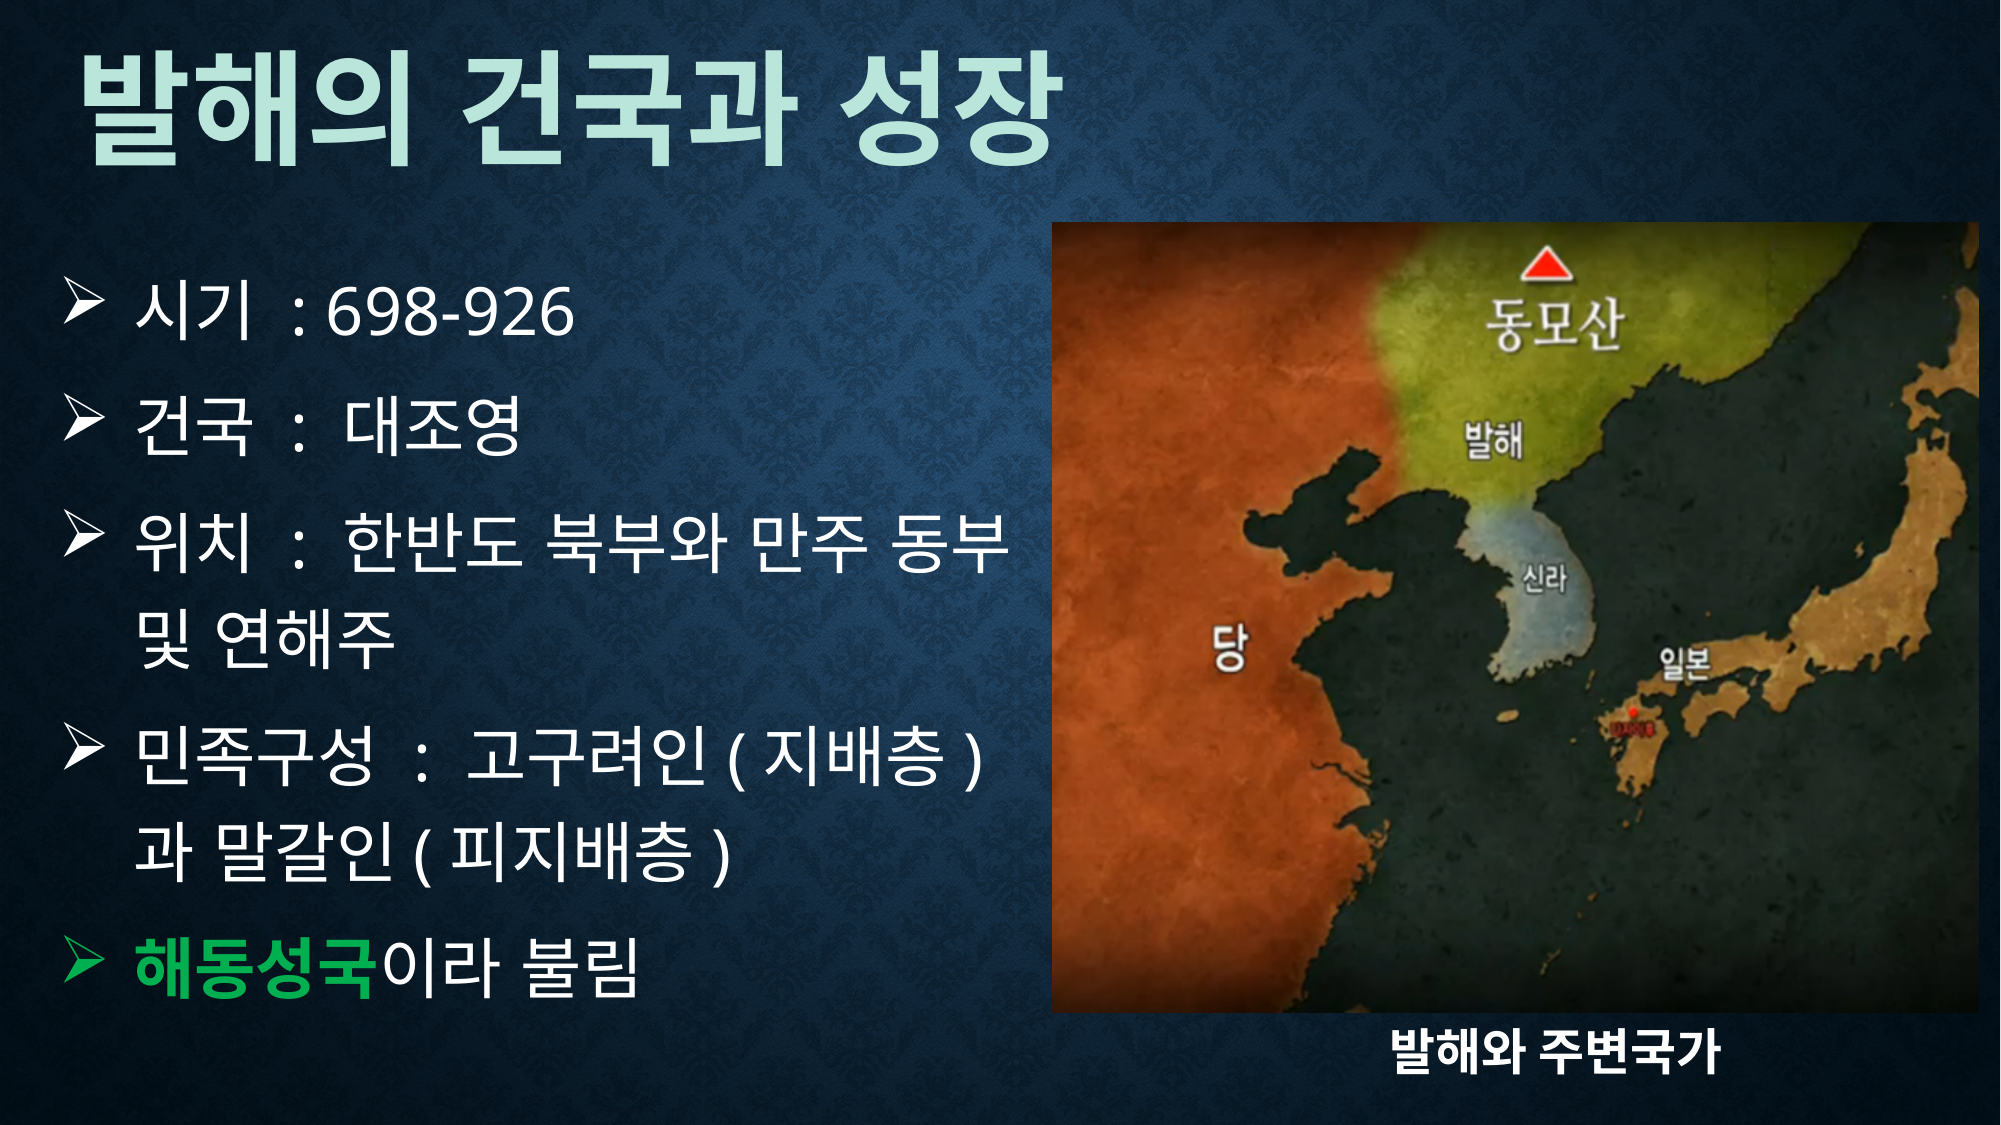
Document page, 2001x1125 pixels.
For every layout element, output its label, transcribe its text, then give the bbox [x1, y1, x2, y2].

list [1051, 221, 1979, 1014]
title 발해의 건국과 성장 [0, 0, 1144, 190]
text_box 발해와 주변국가 [1374, 1026, 1738, 1088]
list 시기 : 698-926 건국 : 대조영 위치 : 한반도 북부와 만주 동부 및 연해주 민족구성 : 고구려인(지배층)과 말갈인(피지배층) 해동성국이라 불림 [43, 245, 1053, 1036]
